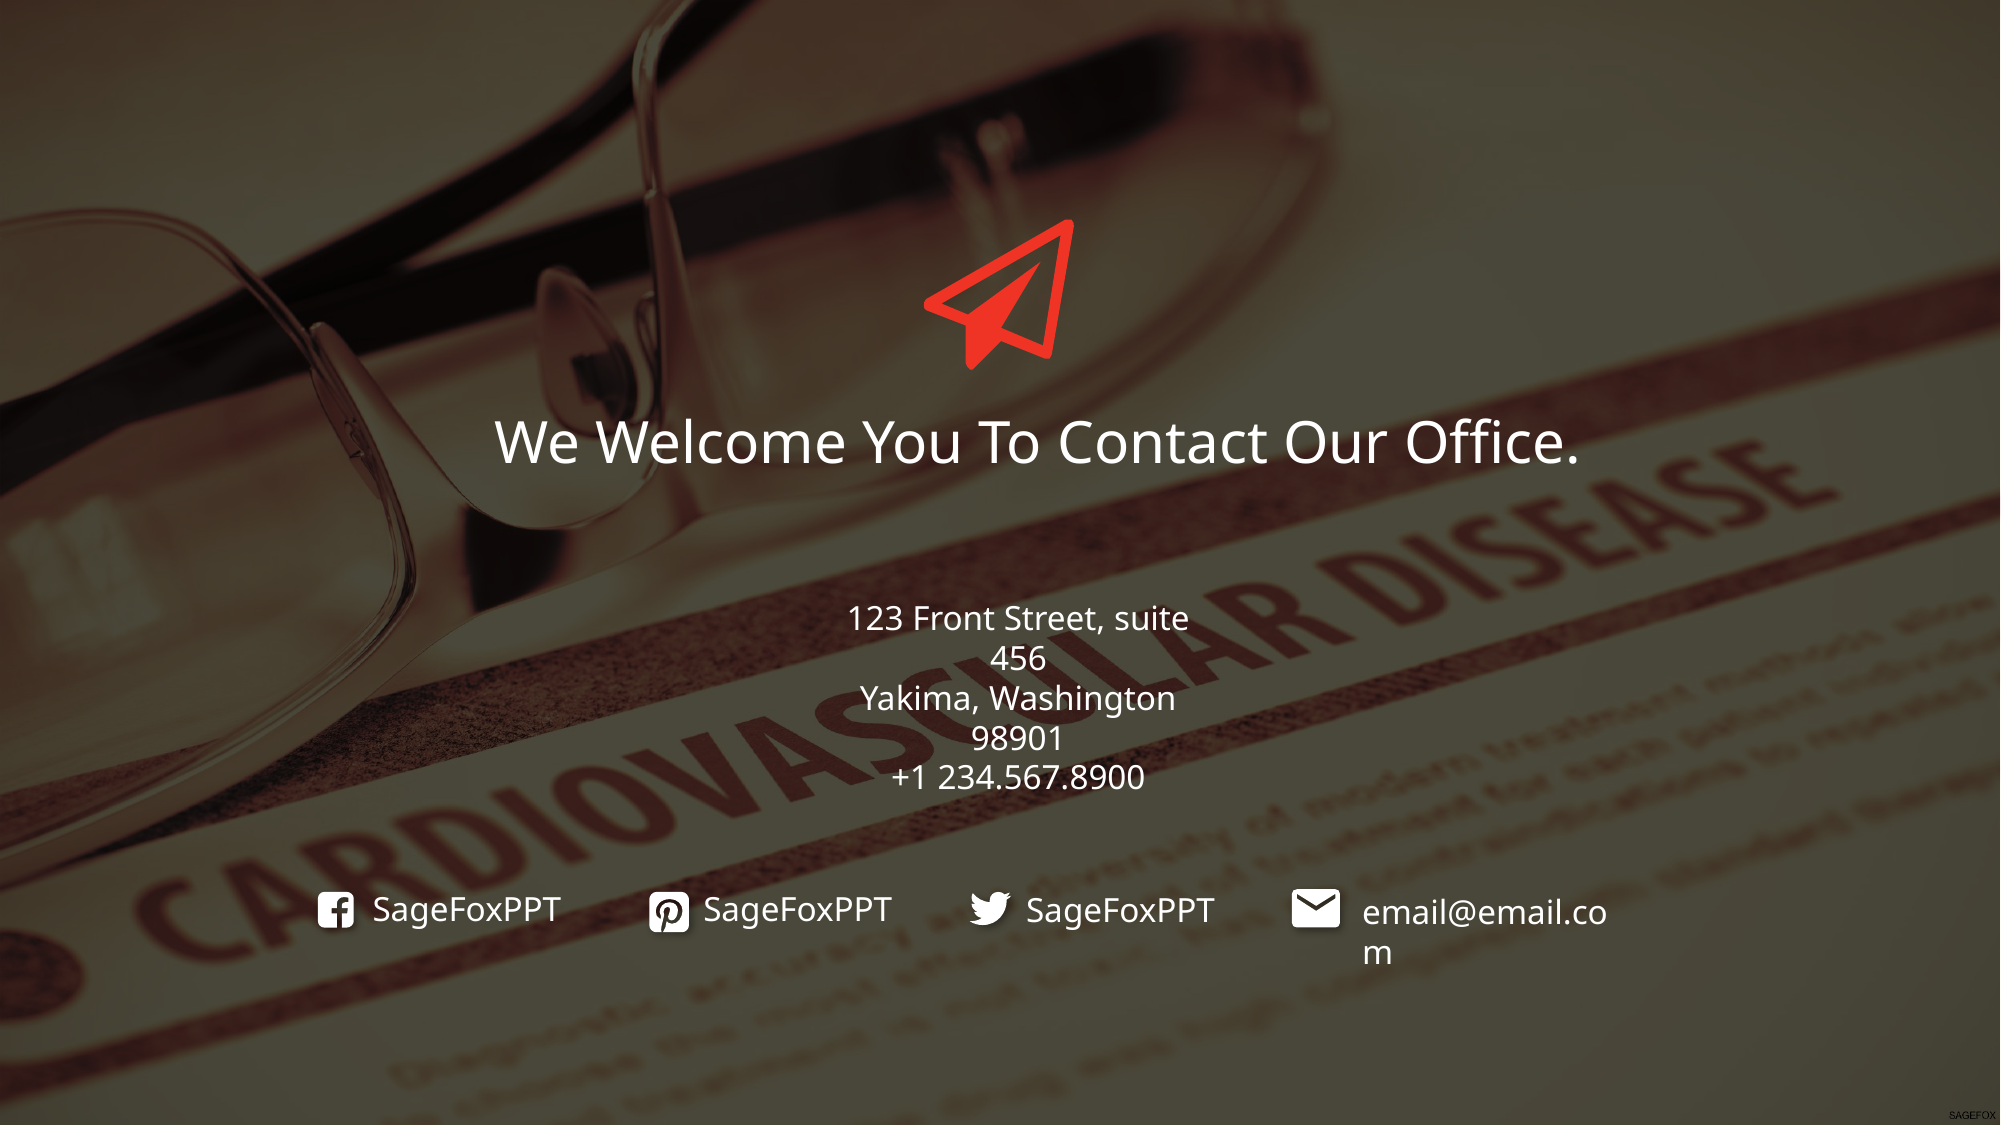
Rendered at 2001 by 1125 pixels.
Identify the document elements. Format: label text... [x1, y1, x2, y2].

text_box SageFoxPPT [1011, 881, 1252, 937]
text_box SageFoxPPT [357, 880, 598, 936]
text_box [1291, 889, 1340, 928]
text_box 123 Front Street, suite 456 Yakima, Washington 98901 +1 234.567.8900 [808, 589, 1229, 804]
text_box email@email.com [1347, 884, 1649, 979]
text_box SageFoxPPT [688, 880, 929, 936]
picture [0, 0, 2001, 1125]
text_box We Welcome You To Contact Our Office. [477, 398, 1598, 483]
text_box [317, 891, 354, 928]
text_box [923, 219, 1074, 370]
text_box [969, 891, 1011, 926]
text_box [649, 891, 688, 933]
